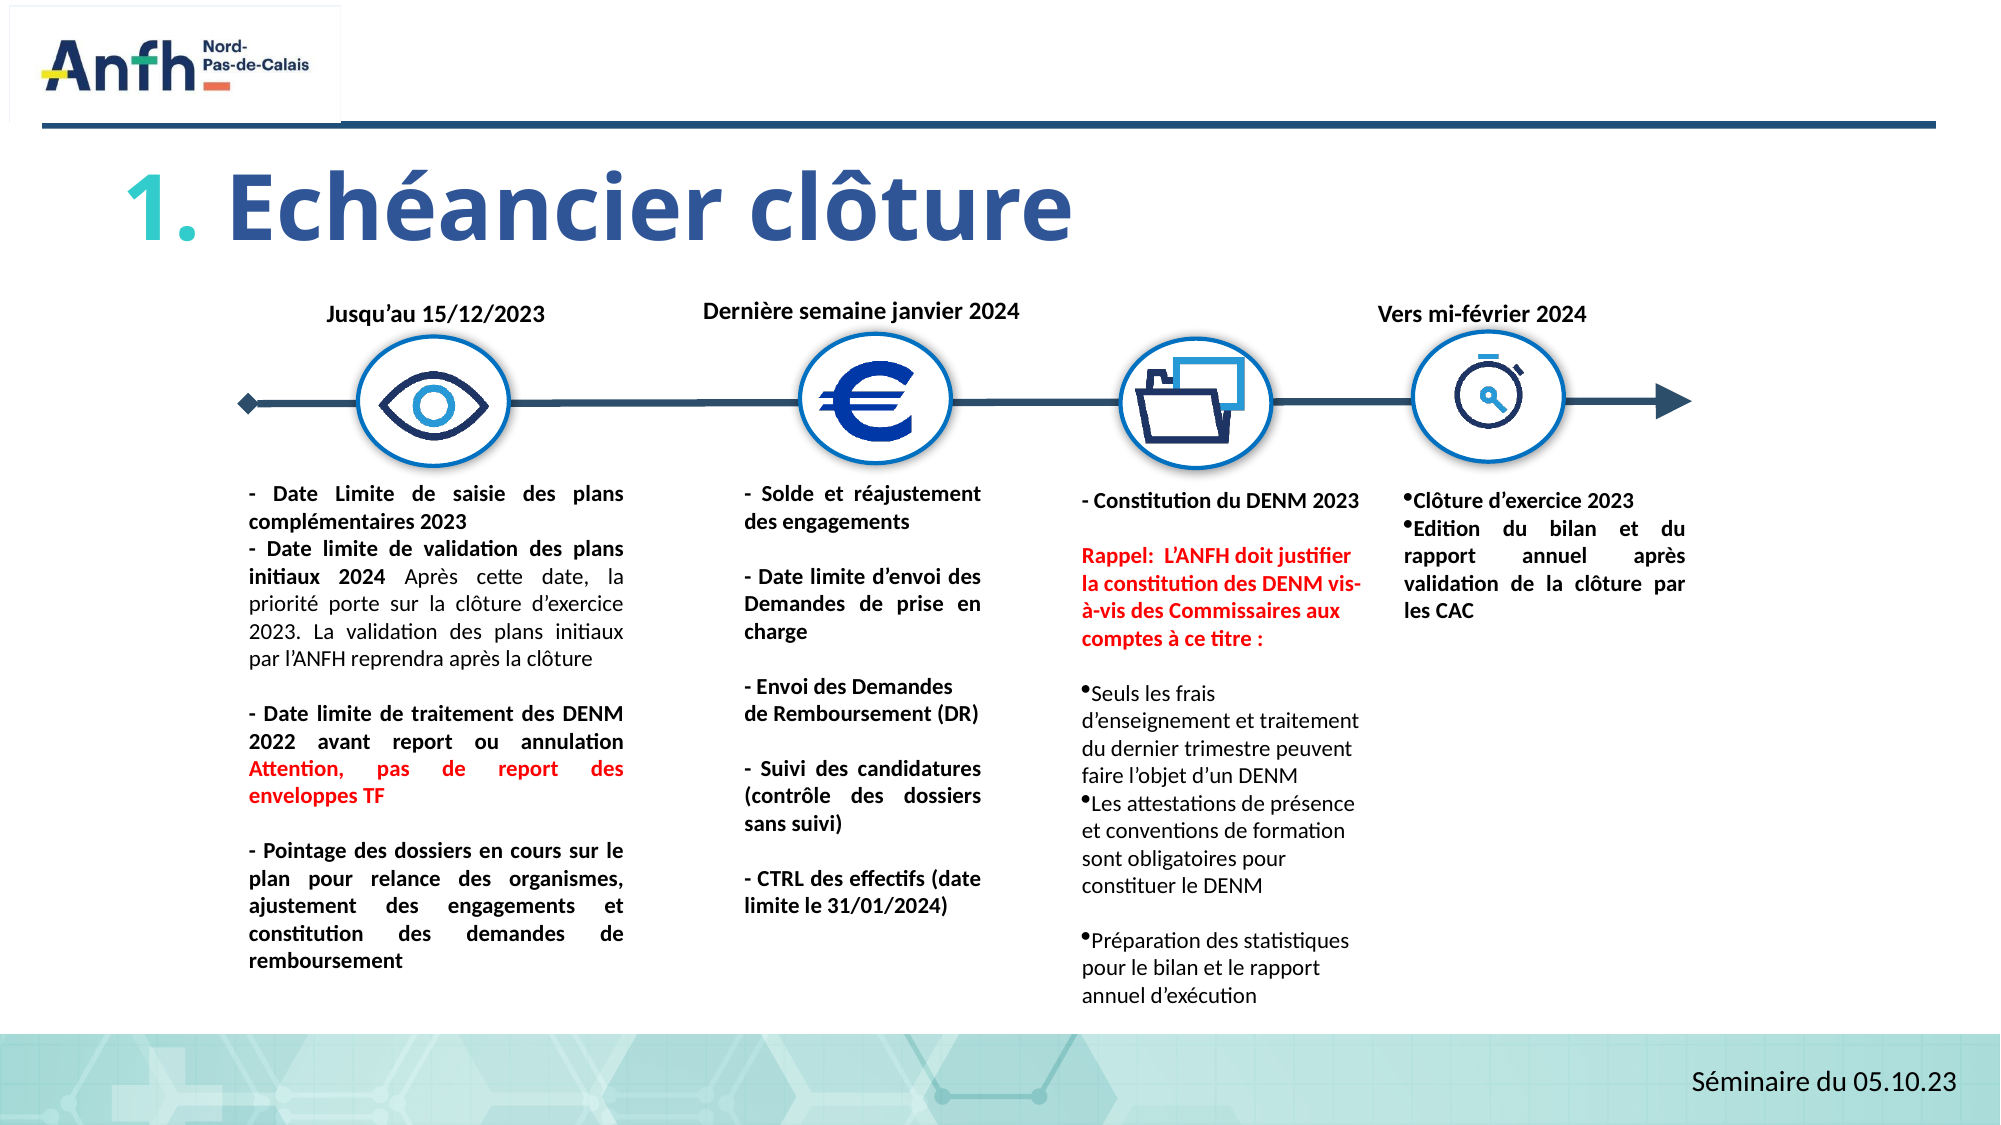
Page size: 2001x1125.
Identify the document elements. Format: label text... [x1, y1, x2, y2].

text_box [1554, 364, 1564, 401]
text_box [1833, 120, 1937, 130]
text_box - Constitution du DENM 2023 Rappel: L’ANFH doit justifier la constitution des DENM vis-à-vis des Commissaires aux comptes à ce titre : Seuls les frais d’enseignement et traitement du dernier trimestre peuvent faire l’objet d’un DENM Les attestations de présence et conventions de formation sont obligatoires pour constituer le DENM Préparation des statistiques pour le bilan et le rapport annuel d’exécution [1075, 480, 1370, 1023]
text_box [1412, 364, 1423, 401]
picture [818, 360, 914, 442]
text_box - Date Limite de saisie des plans complémentaires 2023 - Date limite de validation des plans initiaux 2024 Après cette date, la priorité porte sur la clôture d’exercice 2023. La validation des plans initiaux par l’ANFH reprendra après la clôture - Date limite de traitement des DENM 2022 avant report ou annulation Attention, pas de report des enveloppes TF - Pointage des dossiers en cours sur le plan pour relance des organismes, ajustement des engagements et constitution des demandes de remboursement [243, 473, 631, 1025]
text_box - Solde et réajustement des engagements - Date limite d’envoi des Demandes de prise en charge - Envoi des Demandes de Remboursement (DR) - Suivi des candidatures (contrôle des dossiers sans suivi) - CTRL des effectifs (date limite le 31/01/2024) [738, 473, 988, 1016]
text_box Dernière semaine janvier 2024 [680, 288, 1044, 370]
picture [9, 5, 341, 123]
text_box Clôture d’exercice 2023 Edition du bilan et du rapport annuel après validation de la clôture par les CAC [1398, 480, 1692, 984]
text_box [800, 404, 818, 441]
text_box [800, 333, 951, 401]
text_box [1554, 404, 1564, 429]
text_box Jusqu’au 15/12/2023 [305, 291, 566, 373]
text_box [41, 123, 107, 130]
text_box [1457, 456, 1520, 462]
picture [1102, 316, 1273, 487]
title 1. Echéancier clôture [107, 101, 1833, 320]
picture [348, 320, 519, 491]
text_box [1413, 404, 1423, 430]
text_box Vers mi-février 2024 [1352, 291, 1613, 373]
text_box [819, 404, 951, 464]
picture [1423, 326, 1554, 456]
picture [0, 1034, 2000, 1125]
